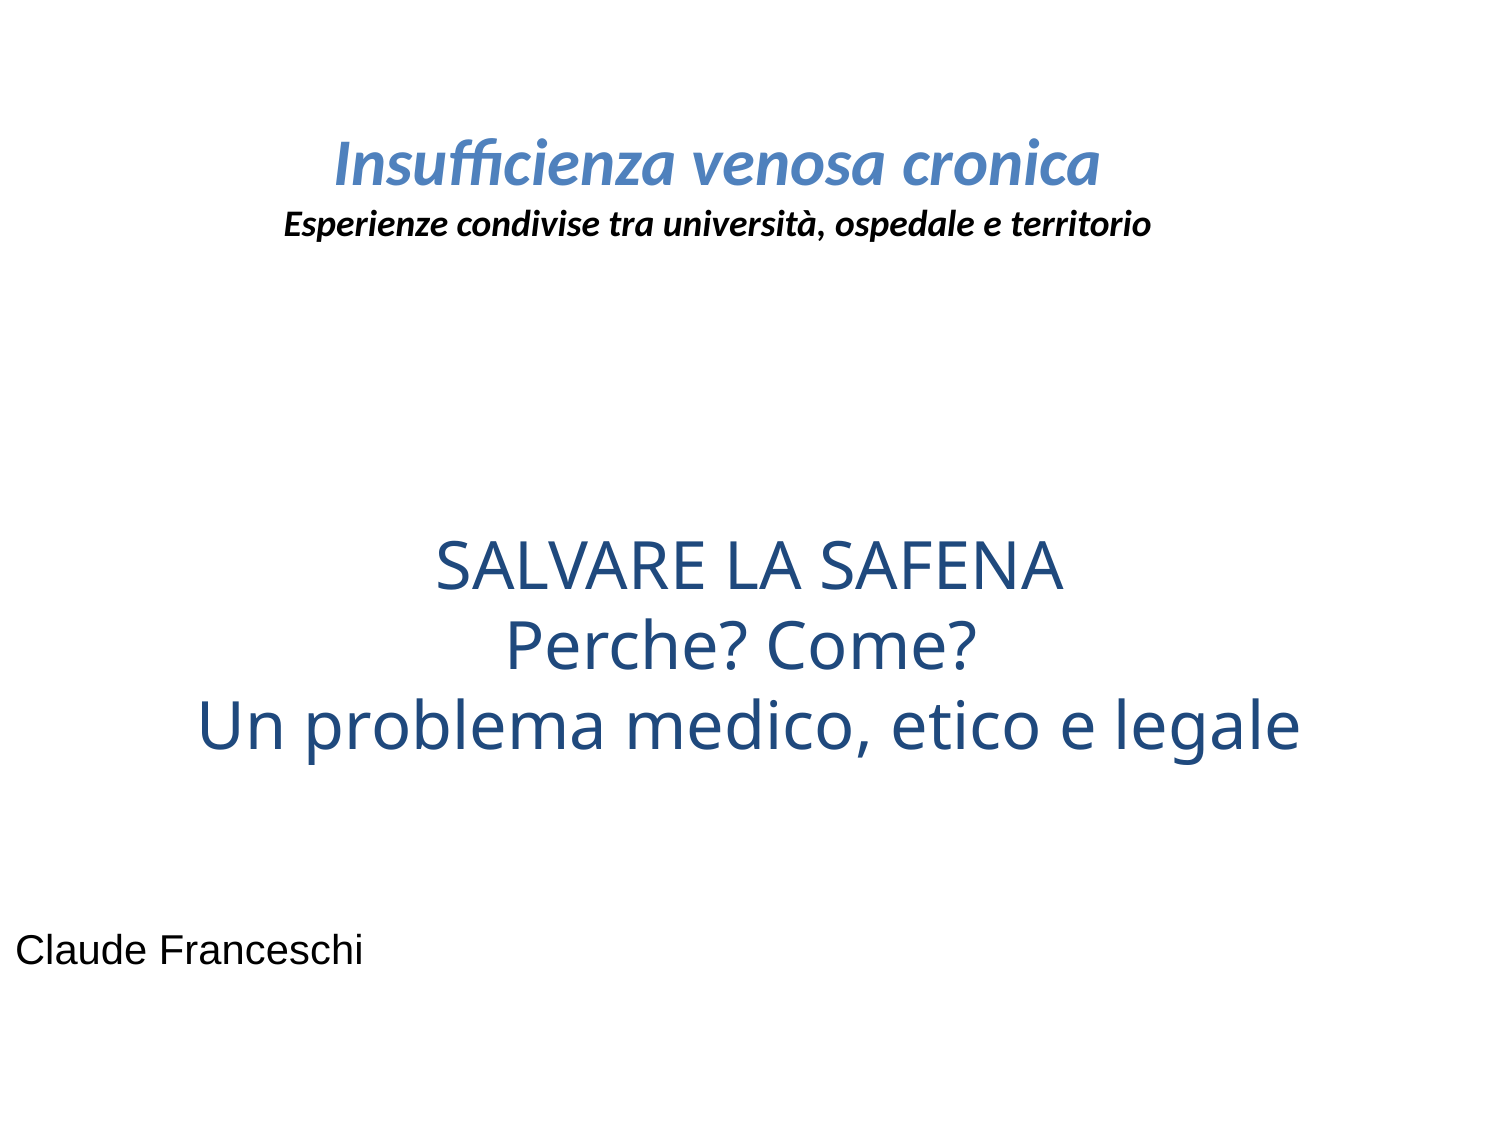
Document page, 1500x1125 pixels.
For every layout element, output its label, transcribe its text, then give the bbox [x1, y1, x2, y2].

text_box SALVARE LA SAFENA Perche? Come? Un problema medico, etico e legale Claude Franceschi [0, 515, 1500, 981]
text_box Insufficienza venosa cronica Esperienze condivise tra università, ospedale e territorio [0, 66, 1437, 251]
